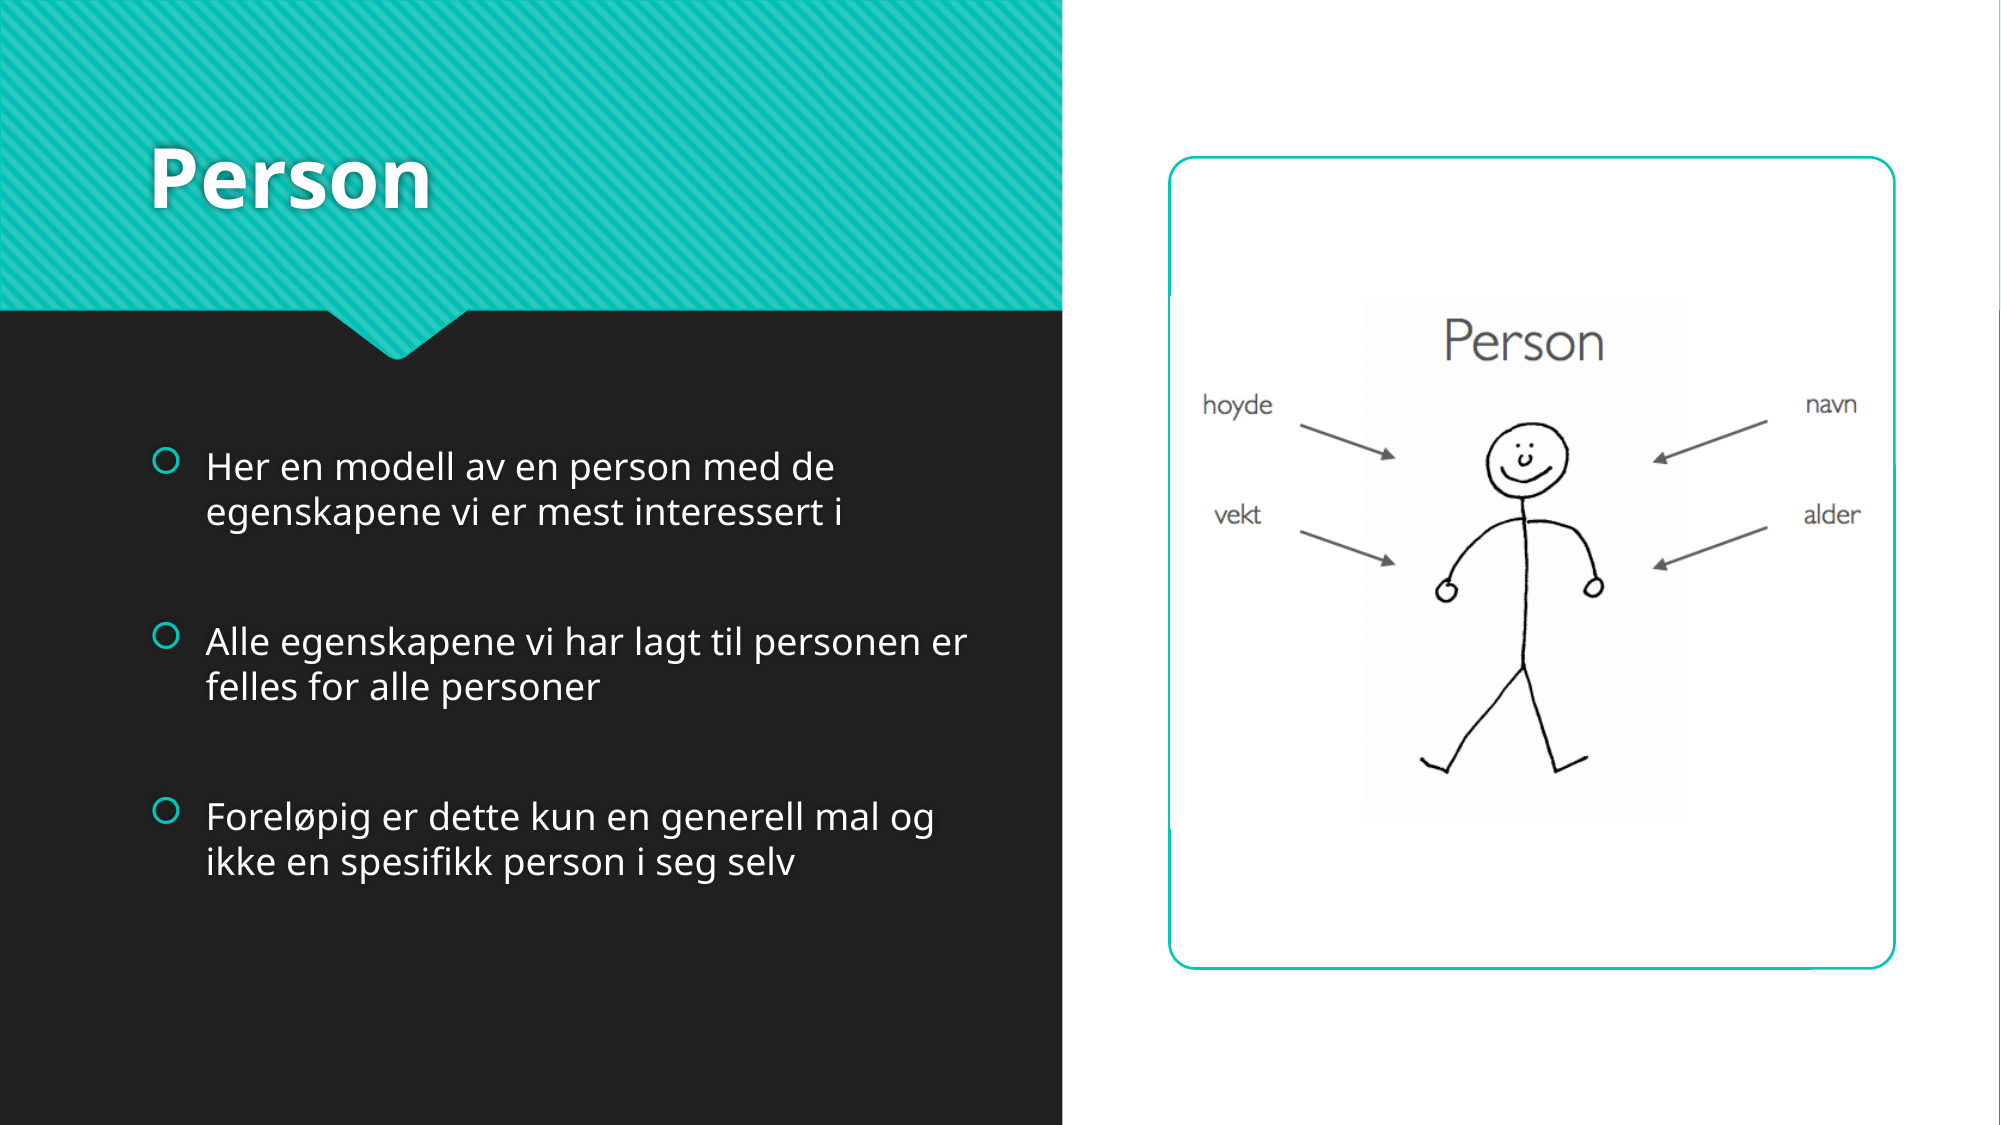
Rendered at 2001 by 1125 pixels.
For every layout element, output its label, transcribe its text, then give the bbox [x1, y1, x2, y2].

text_box [0, 0, 1061, 358]
text_box [1168, 155, 1896, 970]
text_box [1061, 0, 2000, 1125]
title Person [132, 73, 1013, 233]
picture [1170, 296, 1892, 829]
list Her en modell av en person med de egenskapene vi er mest interessert i Alle egenskapene vi har lagt til personen er felles for alle personer Foreløpig er dette kun en generell mal og ikke en spesifikk person i seg selv [134, 364, 1013, 962]
